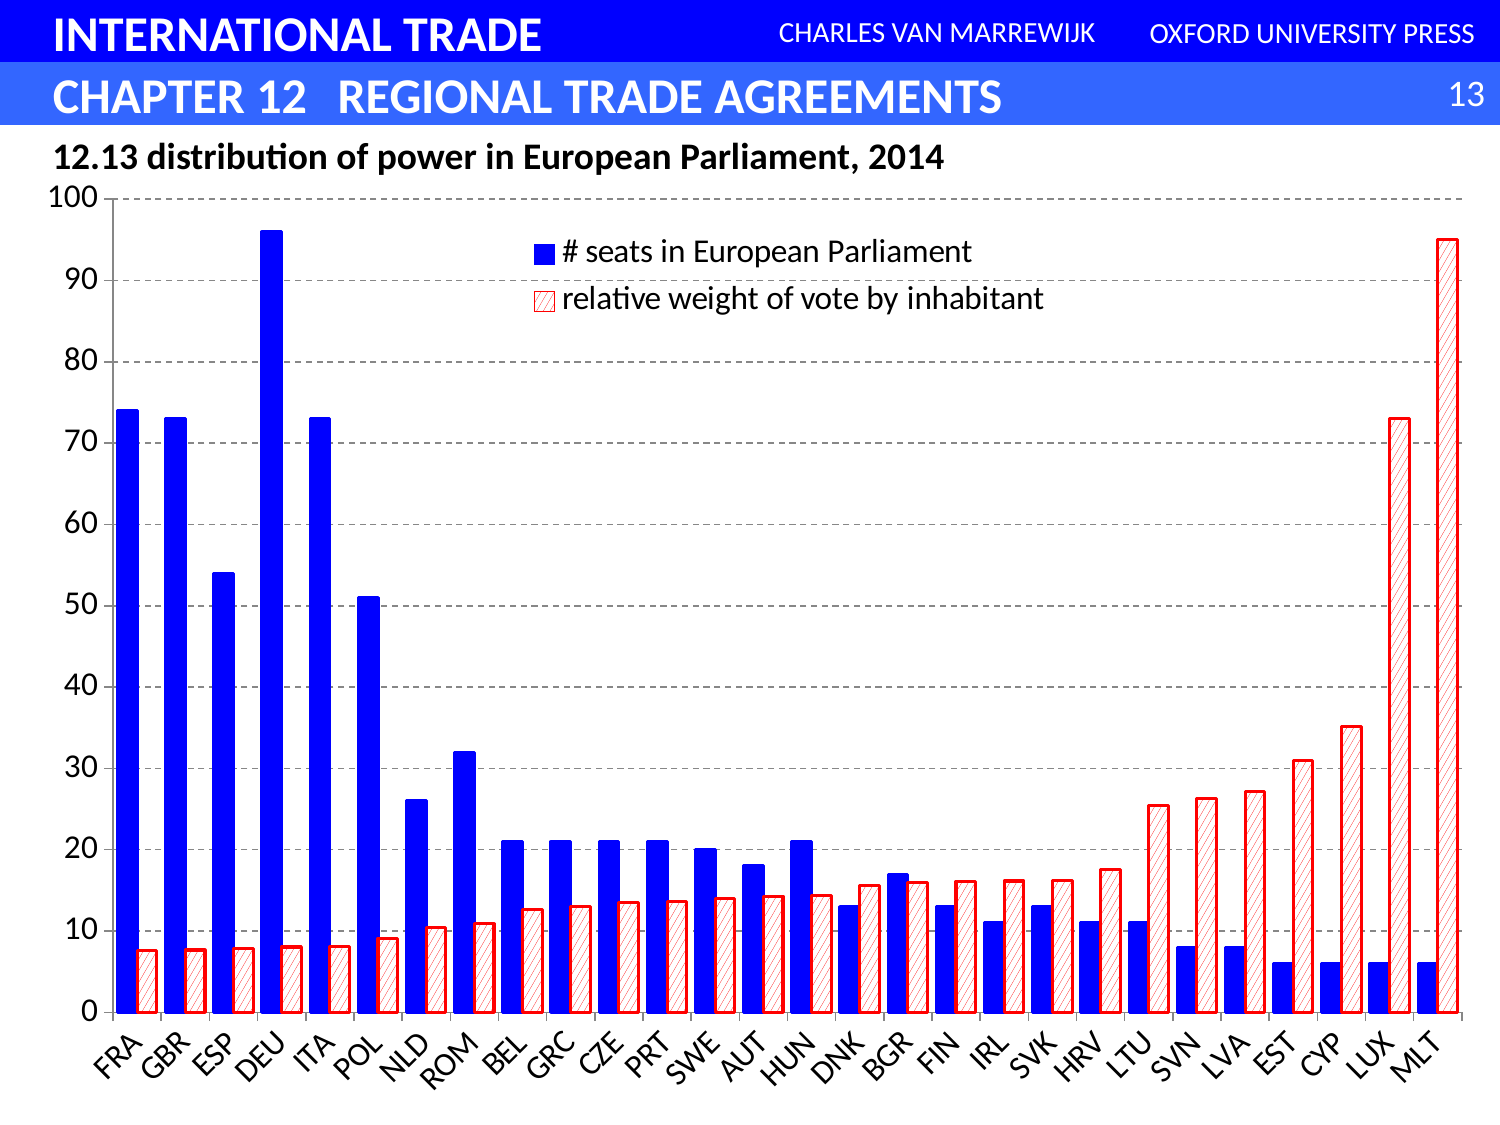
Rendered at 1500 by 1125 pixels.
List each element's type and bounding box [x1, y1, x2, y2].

chart [0, 124, 1500, 1125]
